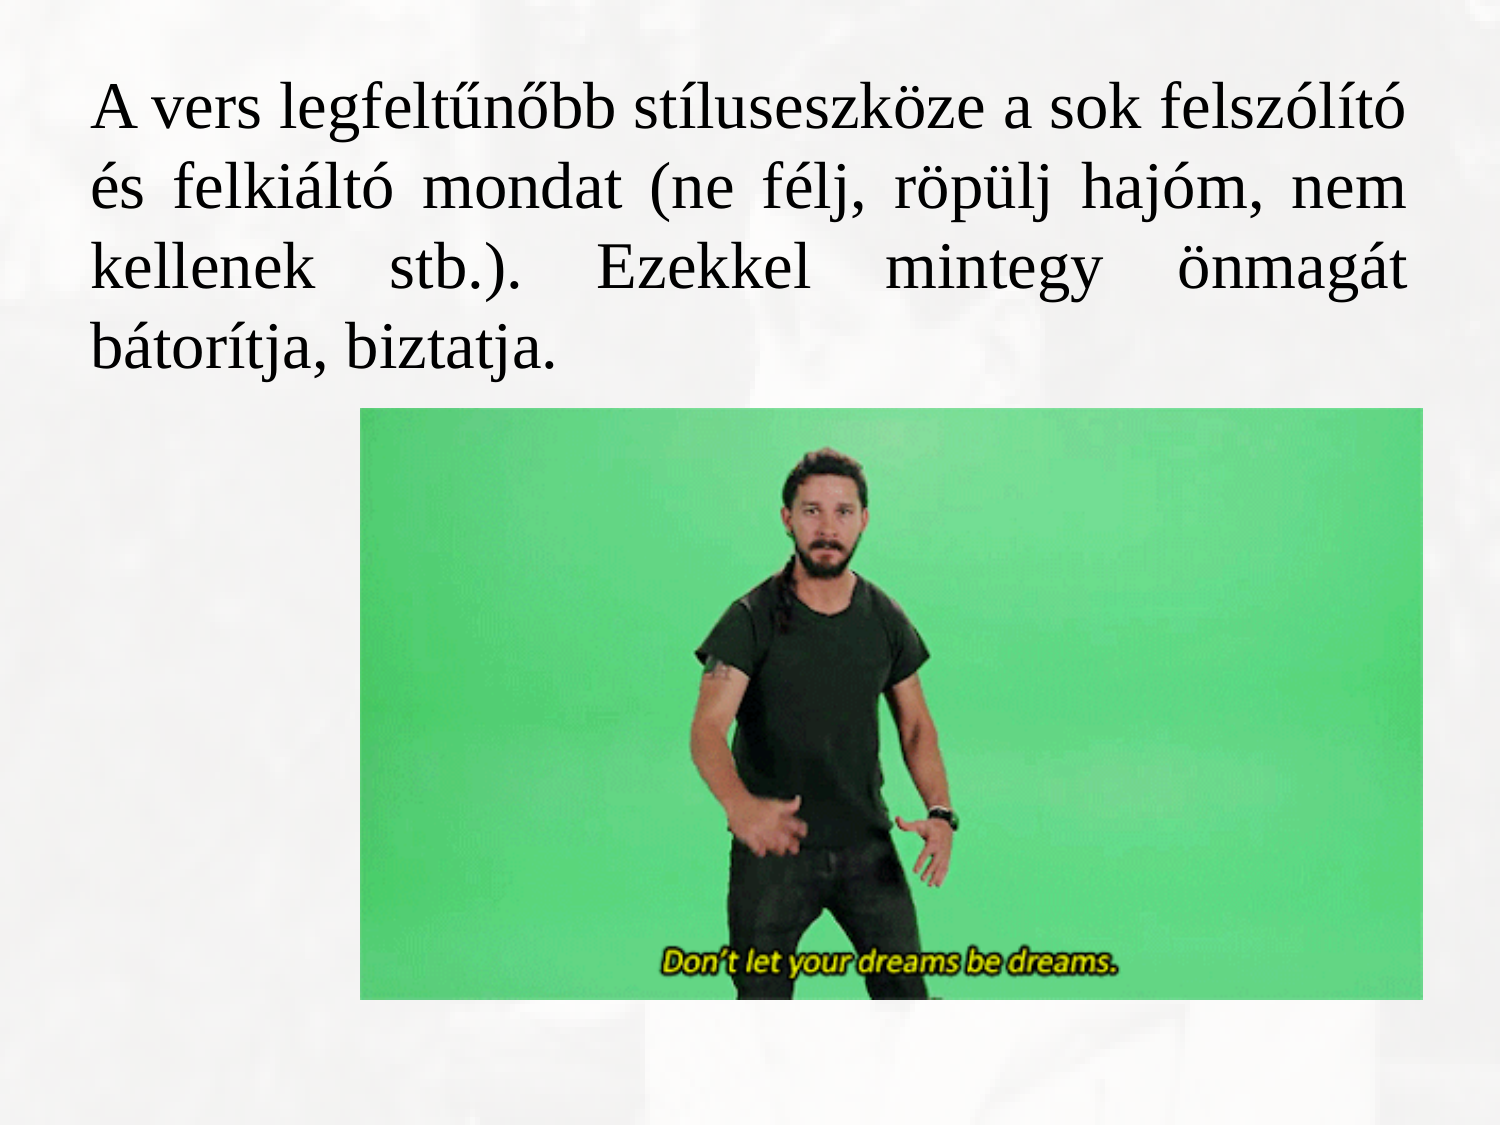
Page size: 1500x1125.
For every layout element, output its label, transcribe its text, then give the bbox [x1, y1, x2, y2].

list A vers legfeltűnőbb stíluseszköze a sok felszólító és felkiáltó mondat (ne félj, röpülj hajóm, nem kellenek stb.). Ezekkel mintegy önmagát bátorítja, biztatja. [75, 54, 1425, 1024]
picture [359, 408, 1423, 1000]
